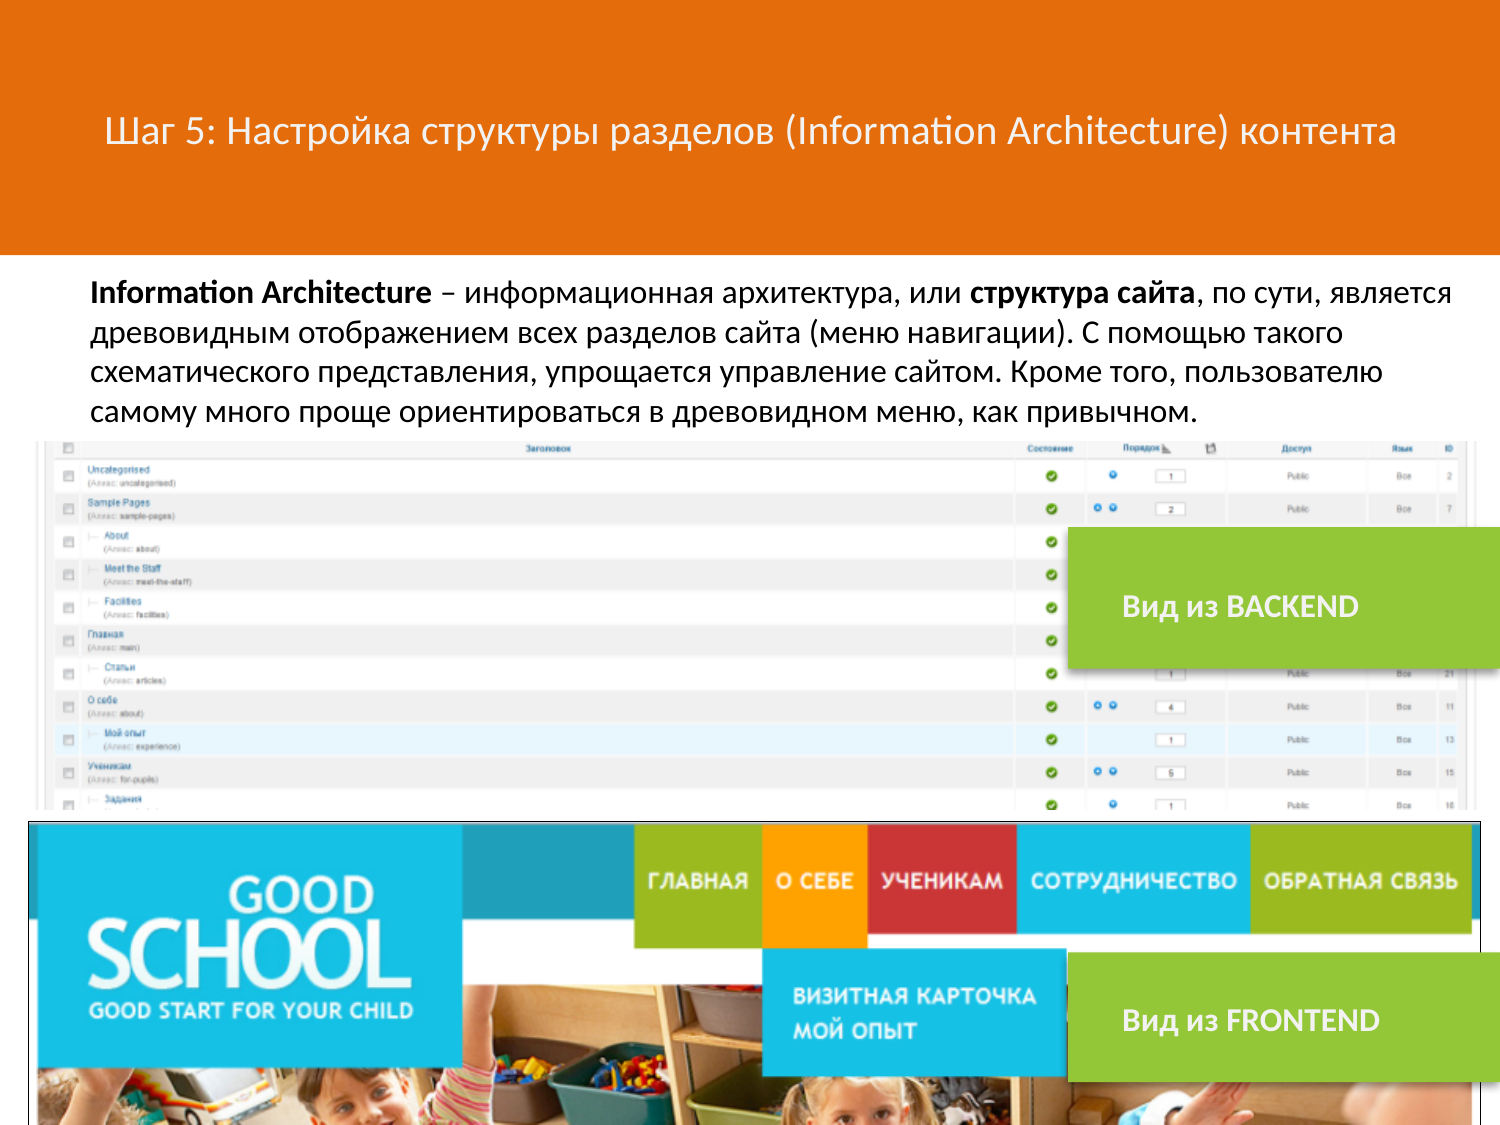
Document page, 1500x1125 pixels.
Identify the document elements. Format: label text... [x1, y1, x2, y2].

text_box [0, 0, 1500, 257]
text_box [1067, 526, 1500, 1083]
picture [29, 822, 1480, 1125]
picture [29, 441, 1480, 811]
list Information Architecture – информационная архитектура, или структура сайта, по сути, является древовидным отображением всех разделов сайта (меню навигации). С помощью такого схематического представления, упрощается управление сайтом. Кроме того, пользователю самому много проще ориентироваться в древовидном меню, как привычном. [75, 262, 1471, 439]
title Шаг 5: Настройка структуры разделов (Information Architecture) контента [76, 33, 1427, 222]
